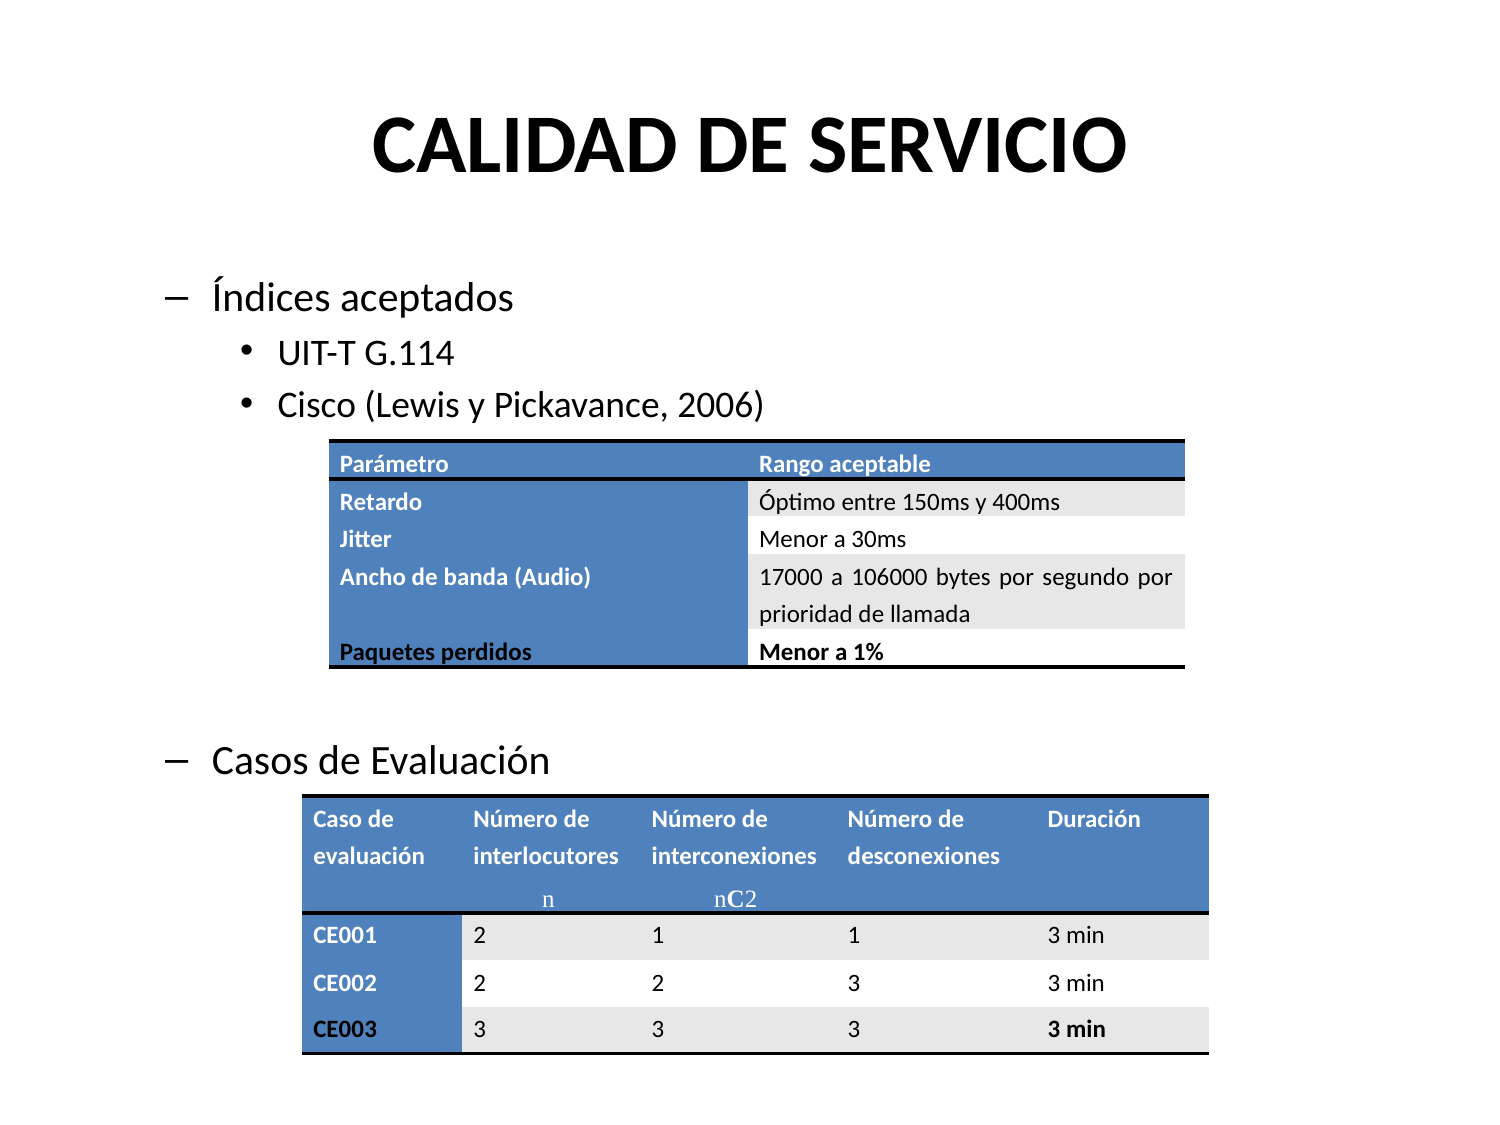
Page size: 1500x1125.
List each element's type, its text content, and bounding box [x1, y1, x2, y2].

table_cell 1 [836, 915, 1036, 960]
table_cell 2 [462, 915, 641, 960]
table_cell 2 [641, 960, 836, 1007]
table_header Caso de evaluación [302, 798, 462, 911]
table_header Número de interlocutores n [462, 798, 641, 911]
table_cell 17000 a 106000 bytes por segundo por prioridad de llamada [748, 554, 1185, 629]
table_header Duración [1036, 798, 1209, 911]
list Índices aceptados UIT-T G.114 Cisco (Lewis y Pickavance, 2006) Casos de Evaluación [75, 262, 1425, 1005]
table_header Número de interconexiones nC2 [641, 798, 836, 911]
table_cell 3 min [1036, 960, 1209, 1007]
table_header Número de desconexiones [836, 798, 1036, 911]
table_cell 2 [462, 960, 641, 1007]
table_cell CE003 [302, 1007, 462, 1052]
table_cell Menor a 30ms [748, 516, 1185, 554]
table_cell CE002 [302, 960, 462, 1007]
table_cell Óptimo entre 150ms y 400ms [748, 481, 1185, 516]
table_cell Jitter [329, 516, 748, 554]
table_cell 3 [836, 960, 1036, 1007]
table_cell 3 [462, 1007, 641, 1052]
table_header Parámetro [329, 443, 748, 477]
table_cell 3 min [1036, 1007, 1209, 1052]
table_cell Paquetes perdidos [329, 629, 748, 665]
table_cell CE001 [302, 915, 462, 960]
table_cell Ancho de banda (Audio) [329, 554, 748, 629]
table_cell 1 [641, 915, 836, 960]
table_cell Menor a 1% [748, 629, 1185, 665]
table_header Rango aceptable [748, 443, 1185, 477]
table_cell 3 [641, 1007, 836, 1052]
table_cell Retardo [329, 481, 748, 516]
table_cell 3 [836, 1007, 1036, 1052]
title CALIDAD DE SERVICIO [75, 45, 1425, 233]
table_cell 3 min [1036, 915, 1209, 960]
